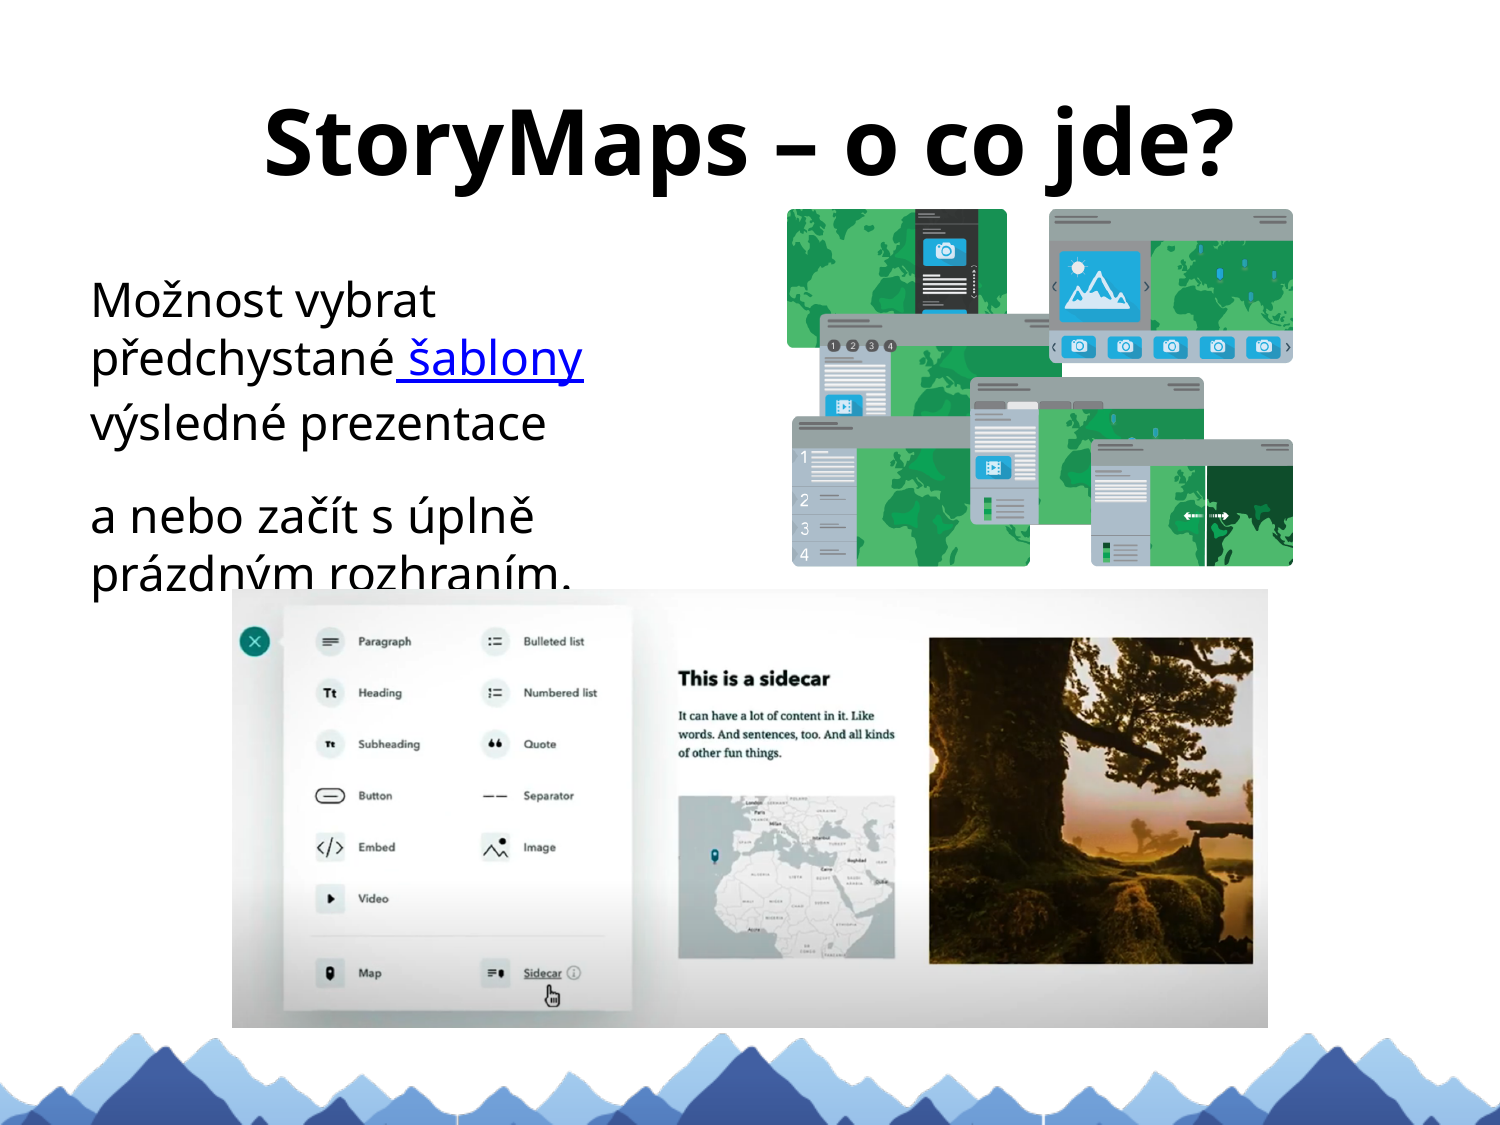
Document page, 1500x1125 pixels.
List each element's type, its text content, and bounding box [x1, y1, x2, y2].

picture [0, 0, 1500, 1125]
list Možnost vybrat předchystané šablony výsledné prezentace a nebo začít s úplně prázdným rozhraním. [75, 262, 750, 610]
title StoryMaps – o co jde? [75, 45, 1425, 233]
